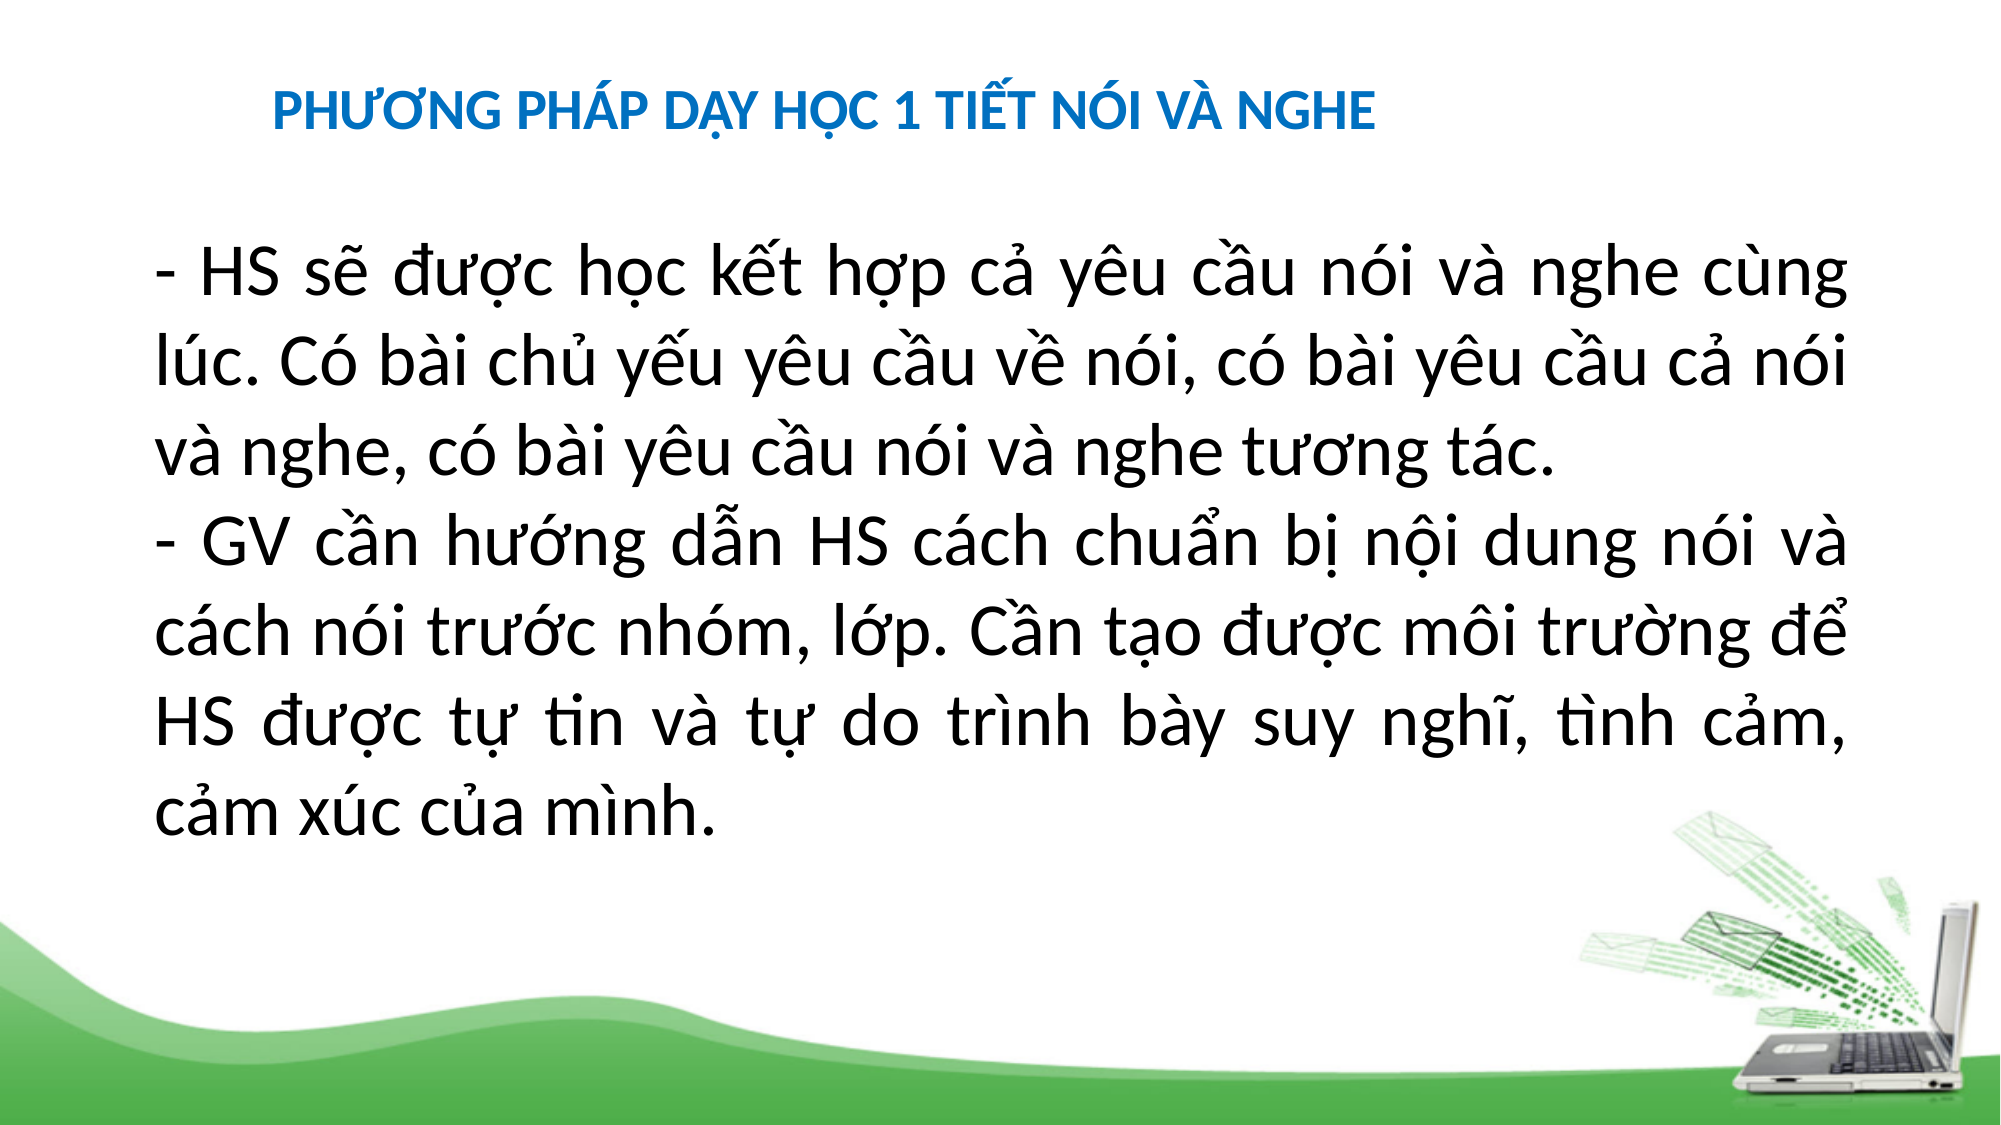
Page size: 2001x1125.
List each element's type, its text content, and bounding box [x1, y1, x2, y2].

text_box PHƯƠNG PHÁP DẠY HỌC 1 TIẾT NÓI VÀ NGHE [257, 64, 1794, 149]
text_box - HS sẽ được học kết hợp cả yêu cầu nói và nghe cùng lúc. Có bài chủ yếu yêu cầu về nói, có bài yêu cầu cả nói và nghe, có bài yêu cầu nói và nghe tương tác. - GV cần hướng dẫn HS cách chuẩn bị nội dung nói và cách nói trước nhóm, lớp. Cần tạo được môi trường để HS được tự tin và tự do trình bày suy nghĩ, tình cảm, cảm xúc của mình. [139, 213, 1866, 859]
picture [0, 0, 2001, 1125]
